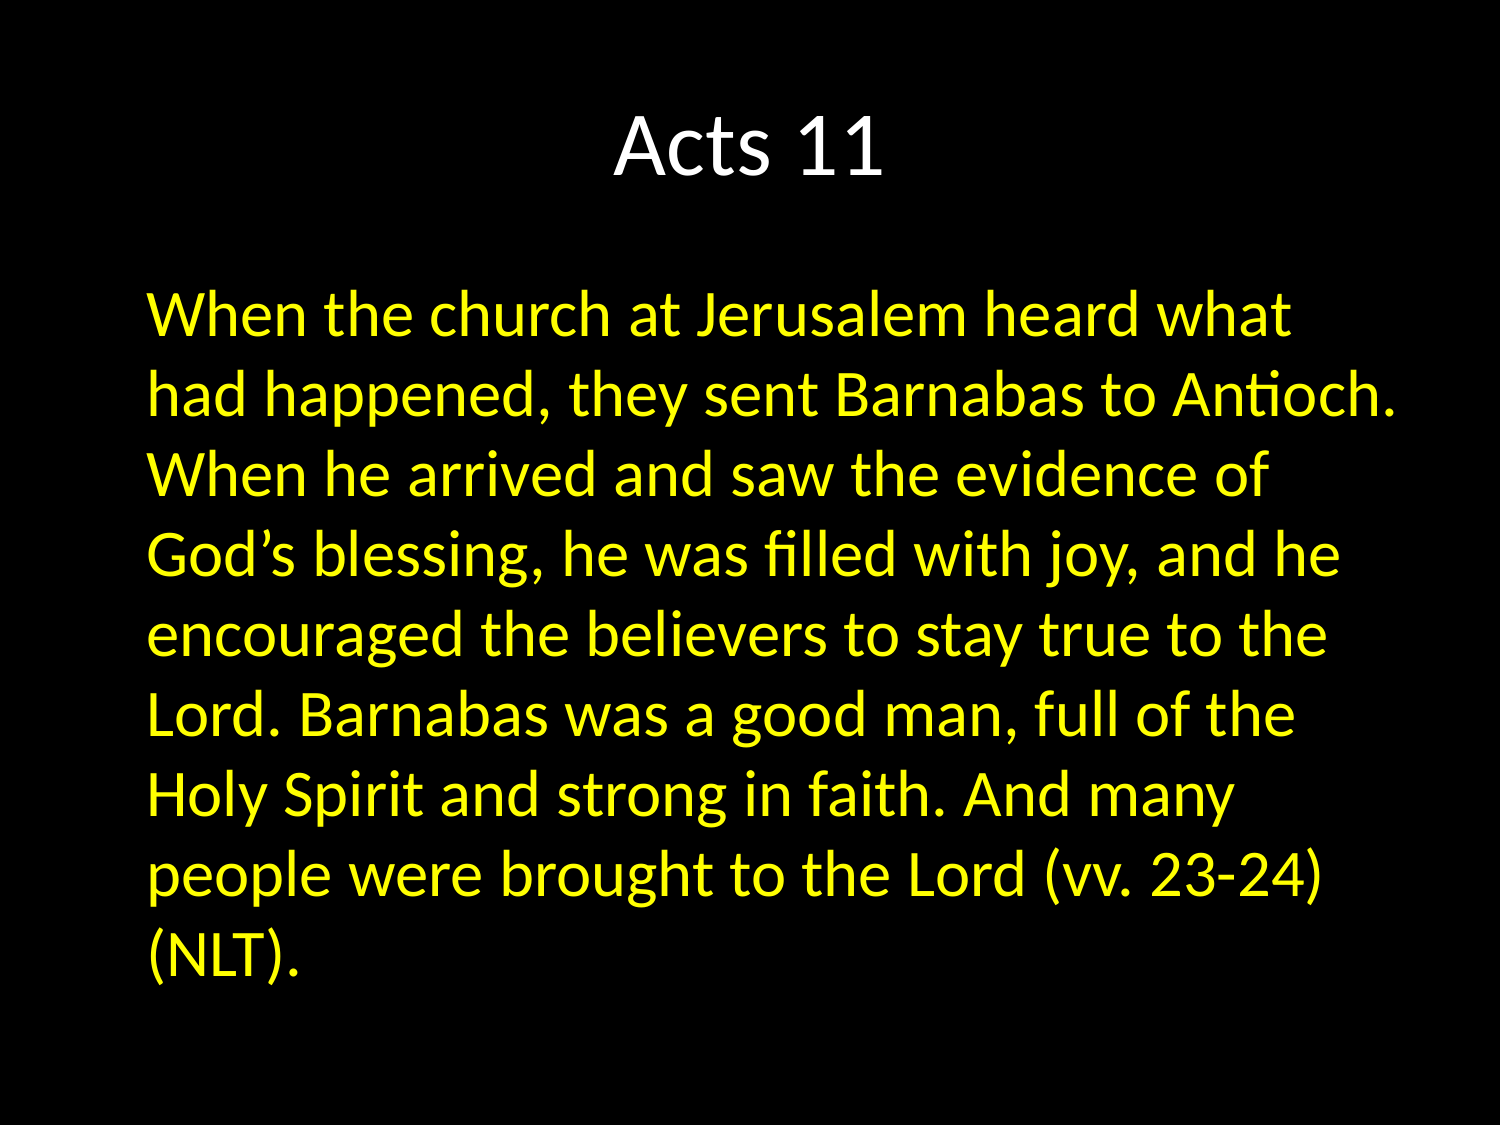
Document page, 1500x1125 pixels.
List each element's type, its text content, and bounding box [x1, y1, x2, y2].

list When the church at Jerusalem heard what had happened, they sent Barnabas to Antioch. When he arrived and saw the evidence of God’s blessing, he was filled with joy, and he encouraged the believers to stay true to the Lord. Barnabas was a good man, full of the Holy Spirit and strong in faith. And many people were brought to the Lord (vv. 23-24) (NLT). [75, 262, 1425, 1005]
title Acts 11 [75, 45, 1425, 233]
